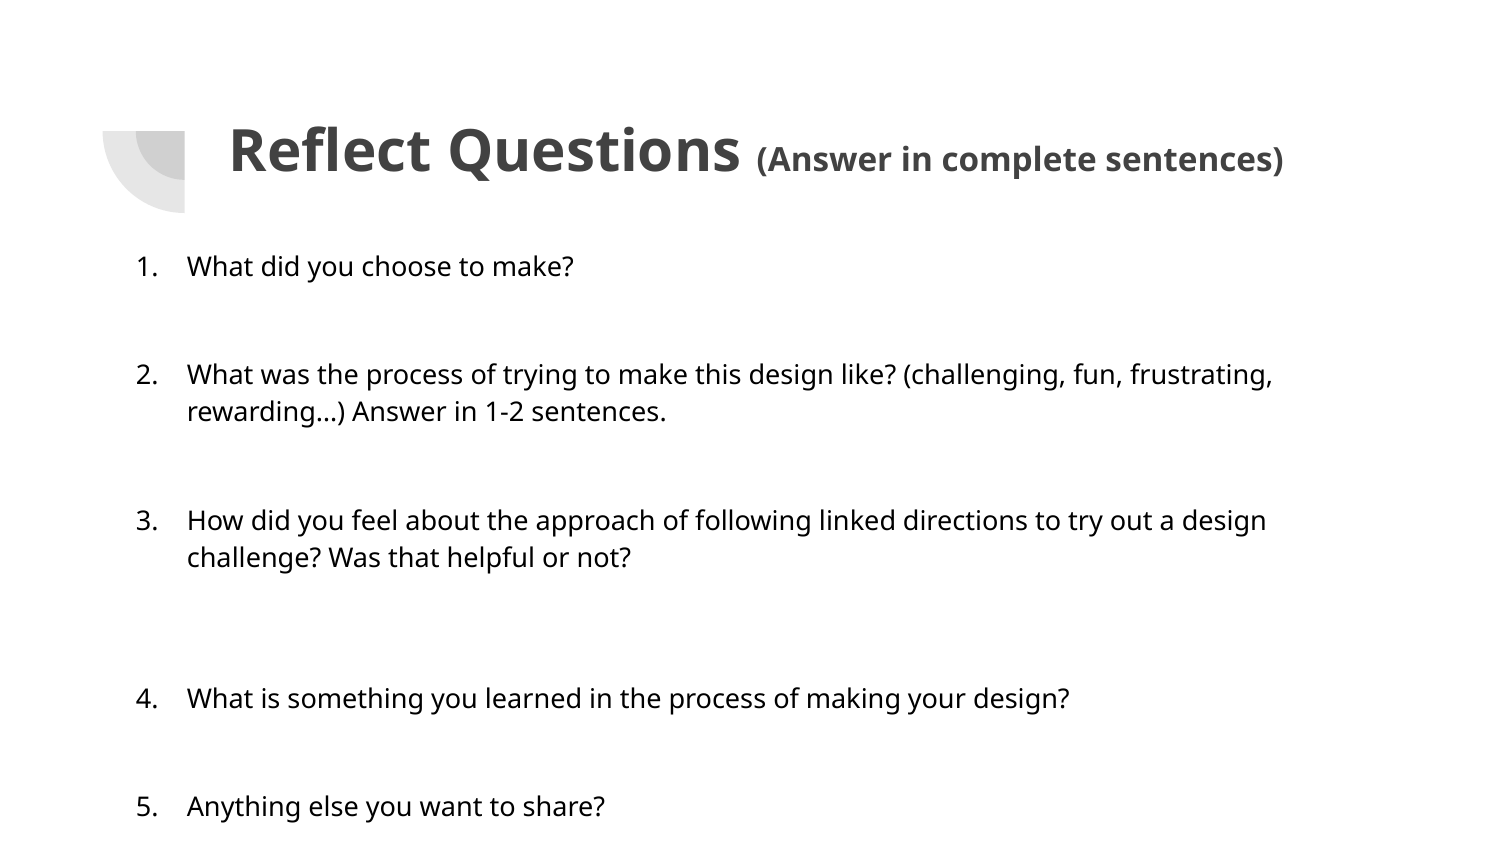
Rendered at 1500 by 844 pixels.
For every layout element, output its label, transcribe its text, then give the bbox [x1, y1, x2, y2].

title Reflect Questions (Answer in complete sentences) [213, 98, 1368, 229]
list What did you choose to make? What was the process of trying to make this design like? (challenging, fun, frustrating, rewarding…) Answer in 1-2 sentences. How did you feel about the approach of following linked directions to try out a design challenge? Was that helpful or not? What is something you learned in the process of making your design? Anything else you want to share? [96, 229, 1368, 744]
